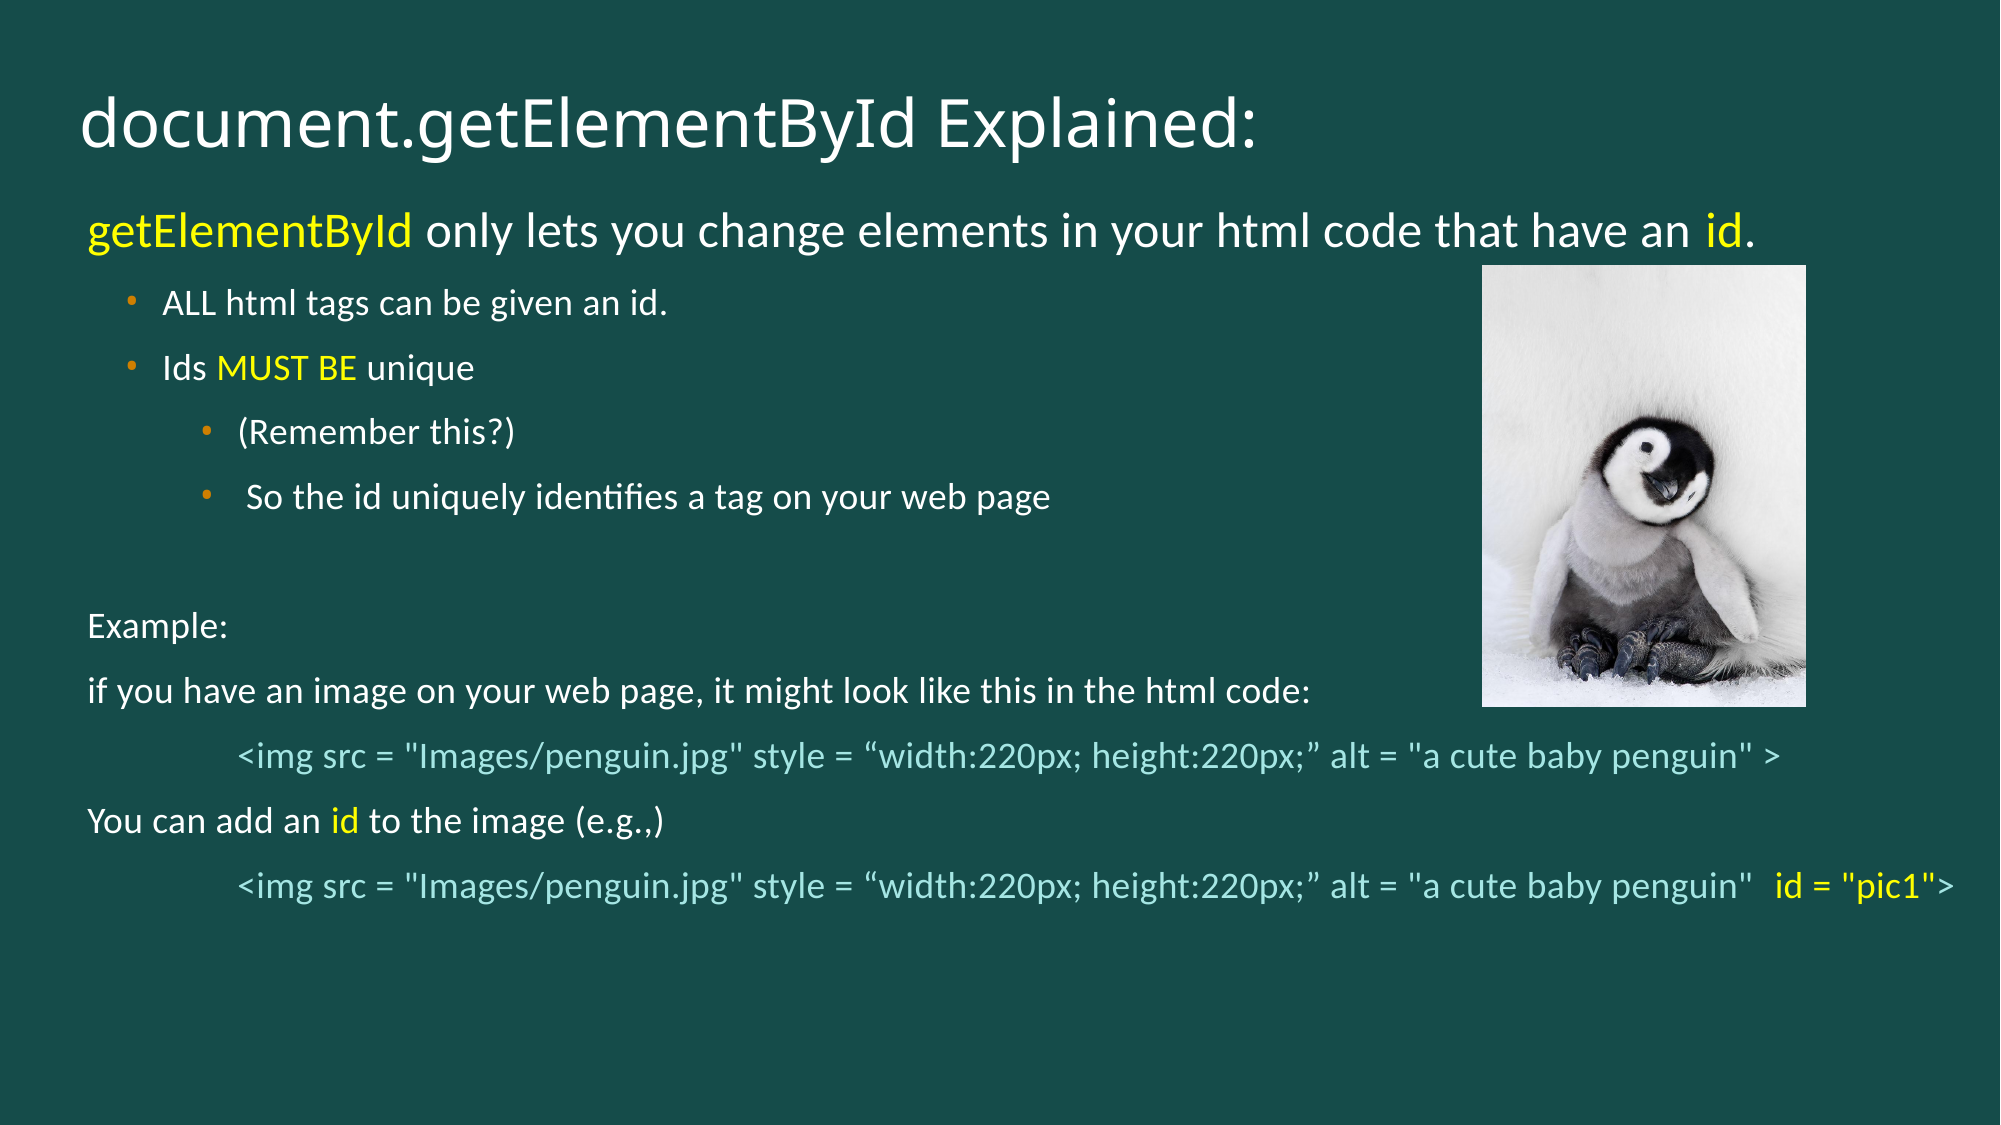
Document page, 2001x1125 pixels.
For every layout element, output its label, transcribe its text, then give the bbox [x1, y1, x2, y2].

picture [1482, 265, 1806, 707]
list getElementById only lets you change elements in your html code that have an id. ALL html tags can be given an id. Ids MUST BE unique (Remember this?) So the id uniquely identifies a tag on your web page Example: if you have an image on your web page, it might look like this in the html code: <img src = "Images/penguin.jpg" style = “width:220px; height:220px;” alt = "a cute baby penguin" > You can add an id to the image (e.g.,) <img src = "Images/penguin.jpg" style = “width:220px; height:220px;” alt = "a cute baby penguin" id = "pic1"> [87, 193, 1965, 1106]
title document.getElementById Explained: [79, 80, 1839, 324]
